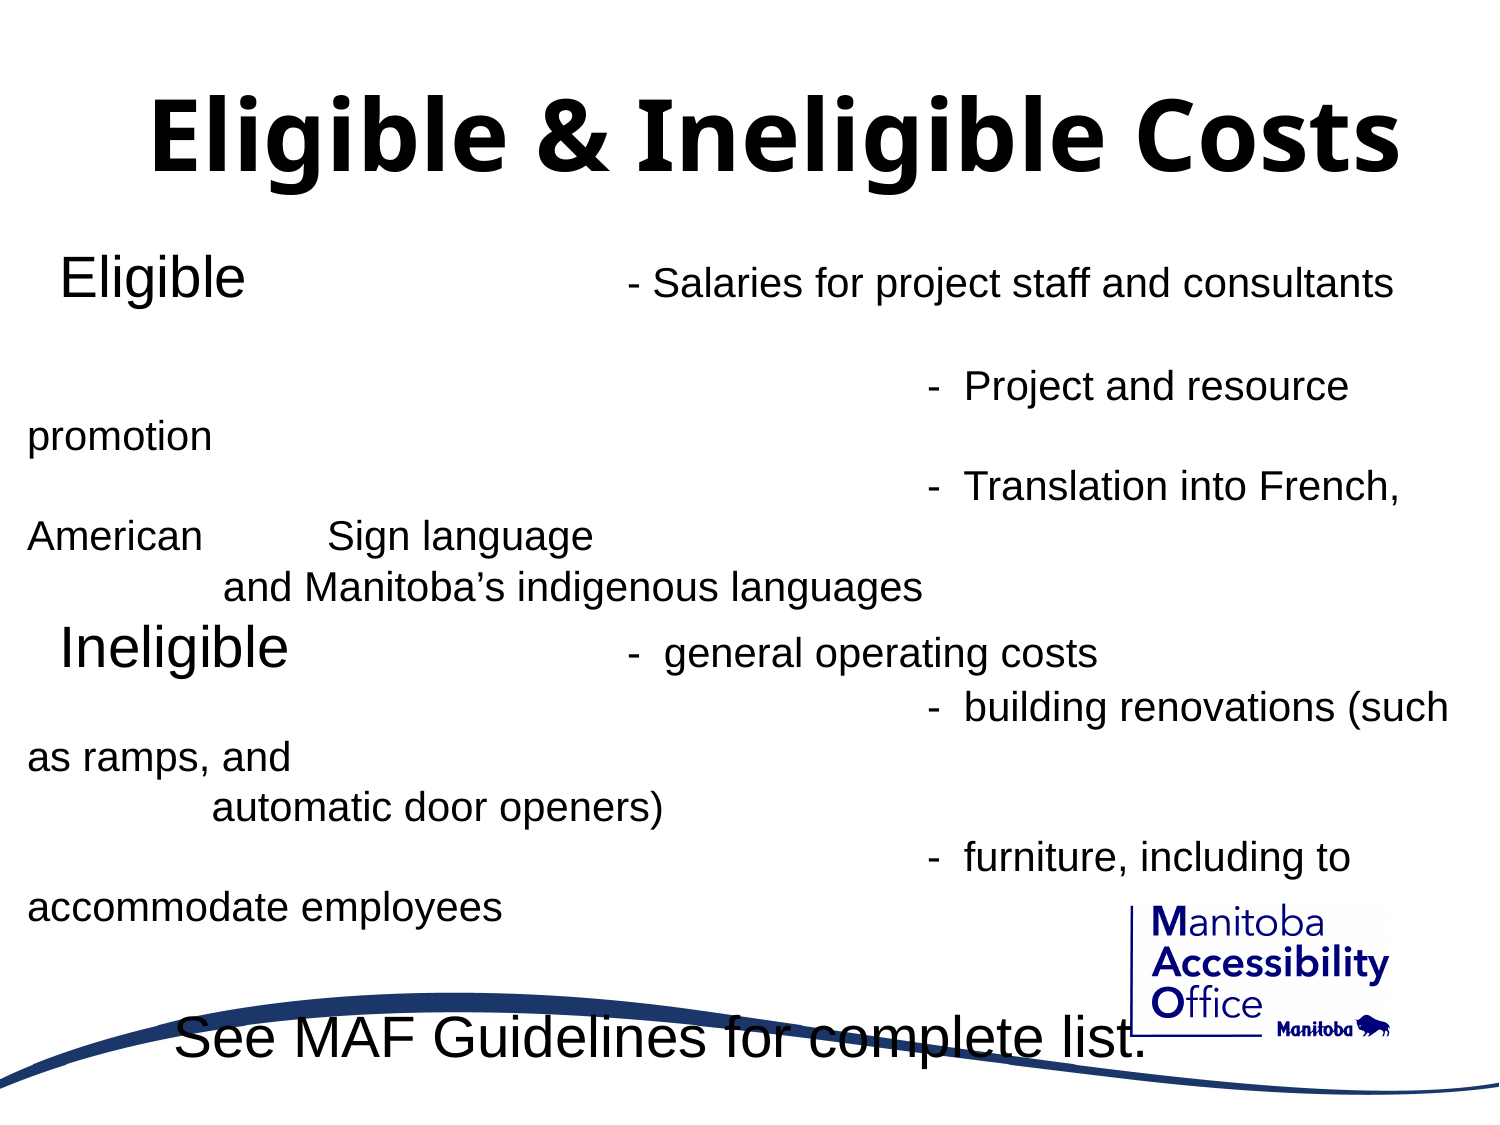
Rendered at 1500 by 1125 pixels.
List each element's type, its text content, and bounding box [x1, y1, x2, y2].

title Eligible & Ineligible Costs [48, 63, 1476, 201]
subtitle Eligible - Salaries for project staff and consultants - Project and resource promotion - Translation into French, American Sign language and Manitoba’s indigenous languages Ineligible - general operating costs - building renovations (such as ramps, and automatic door openers) - furniture, including to accommodate employees See MAF Guidelines for complete list. [19, 231, 1476, 928]
picture [0, 928, 1499, 1104]
